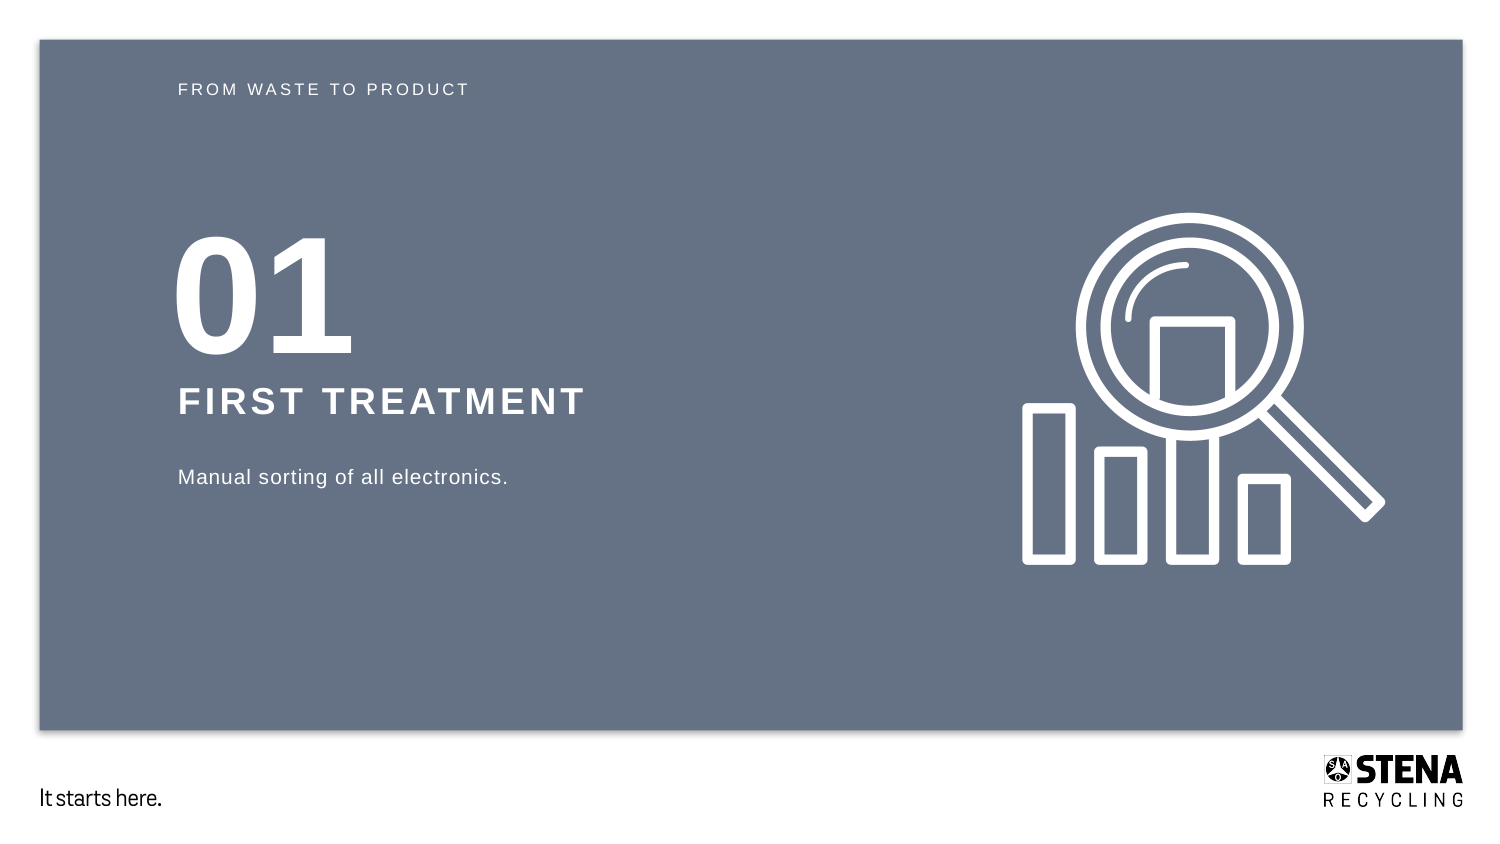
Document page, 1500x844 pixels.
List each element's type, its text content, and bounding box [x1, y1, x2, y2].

text_box 01 [170, 148, 530, 426]
picture [1324, 755, 1463, 807]
text_box From Waste to product [177, 60, 1099, 99]
text_box [39, 39, 1463, 731]
picture [41, 788, 190, 811]
picture [908, 93, 1500, 685]
list FIRST TREATMENT [530, 298, 903, 422]
list Manual sorting of all electronics. [177, 458, 903, 663]
